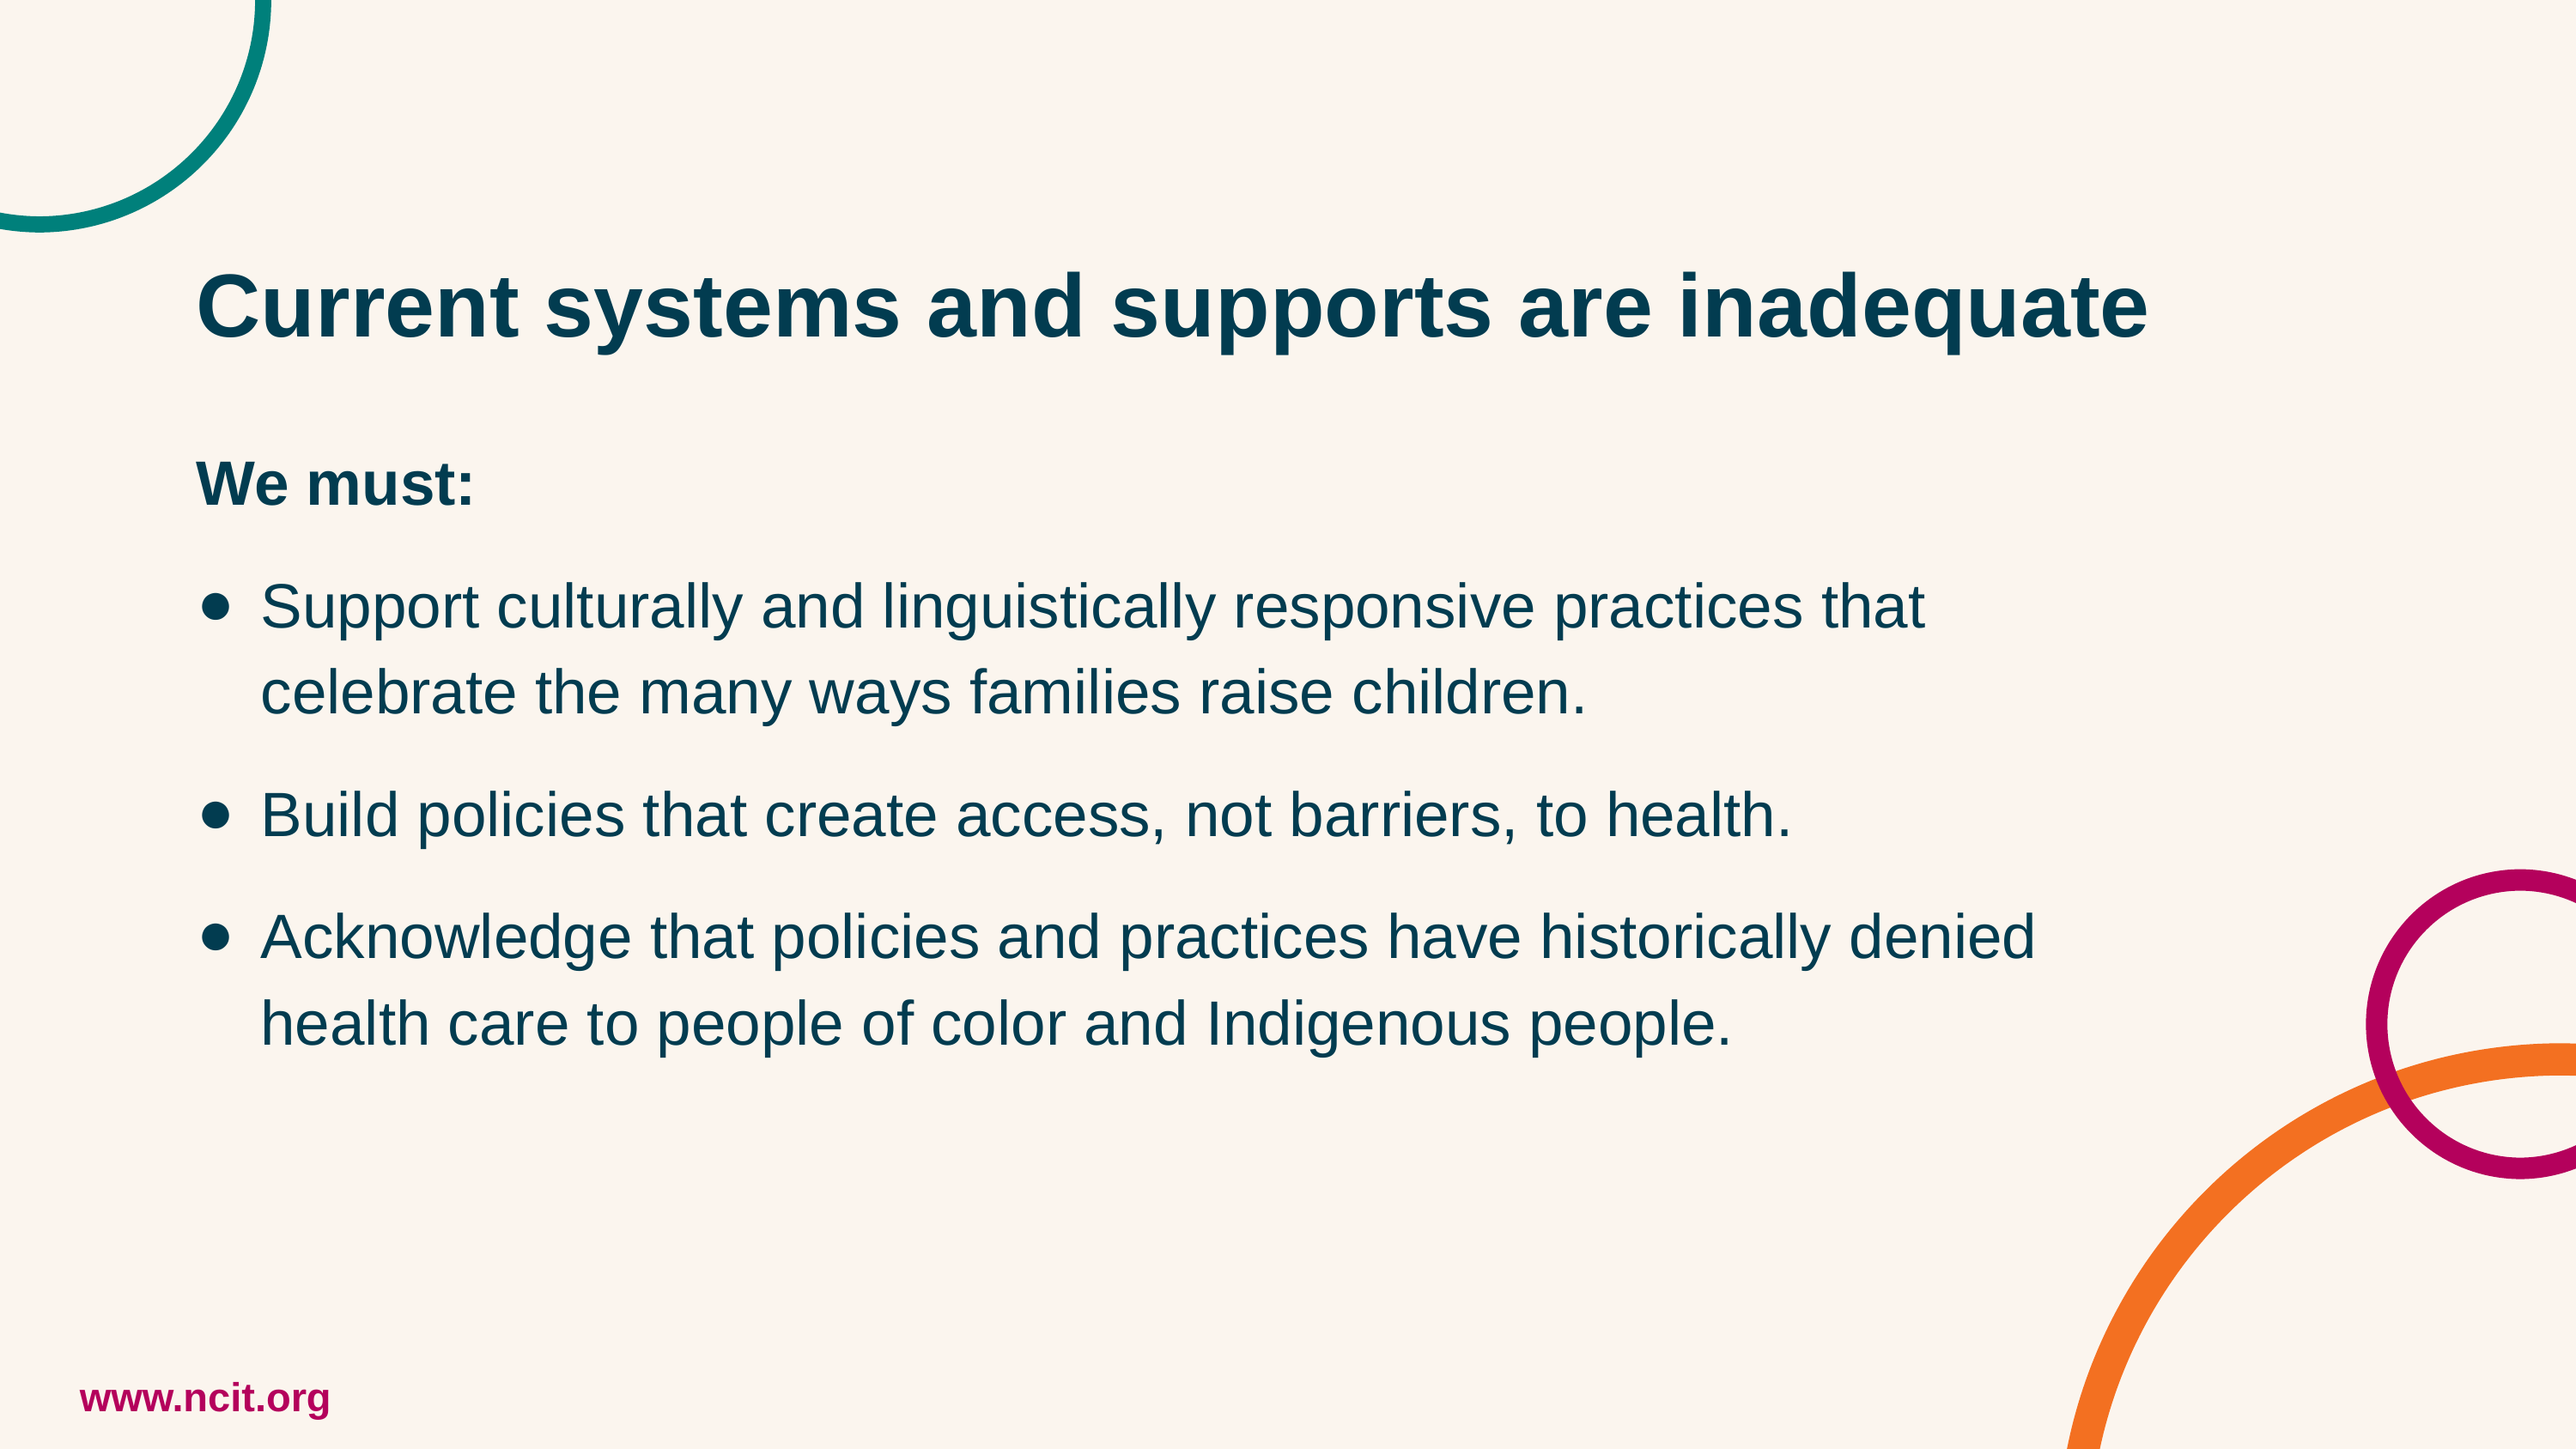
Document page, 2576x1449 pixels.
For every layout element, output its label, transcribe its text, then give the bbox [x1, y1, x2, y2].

text_box [2376, 880, 2576, 1169]
title Current systems and supports are inadequate [196, 231, 2172, 431]
text_box We must: Support culturally and linguistically responsive practices that celebrate the many ways families raise children. Build policies that create access, not barriers, to health. Acknowledge that policies and practices have historically denied health care to people of color and Indigenous people. [196, 431, 2172, 1058]
text_box [2083, 1089, 2576, 1449]
text_box [0, 0, 264, 225]
text_box www.ncit.org [79, 1359, 524, 1420]
